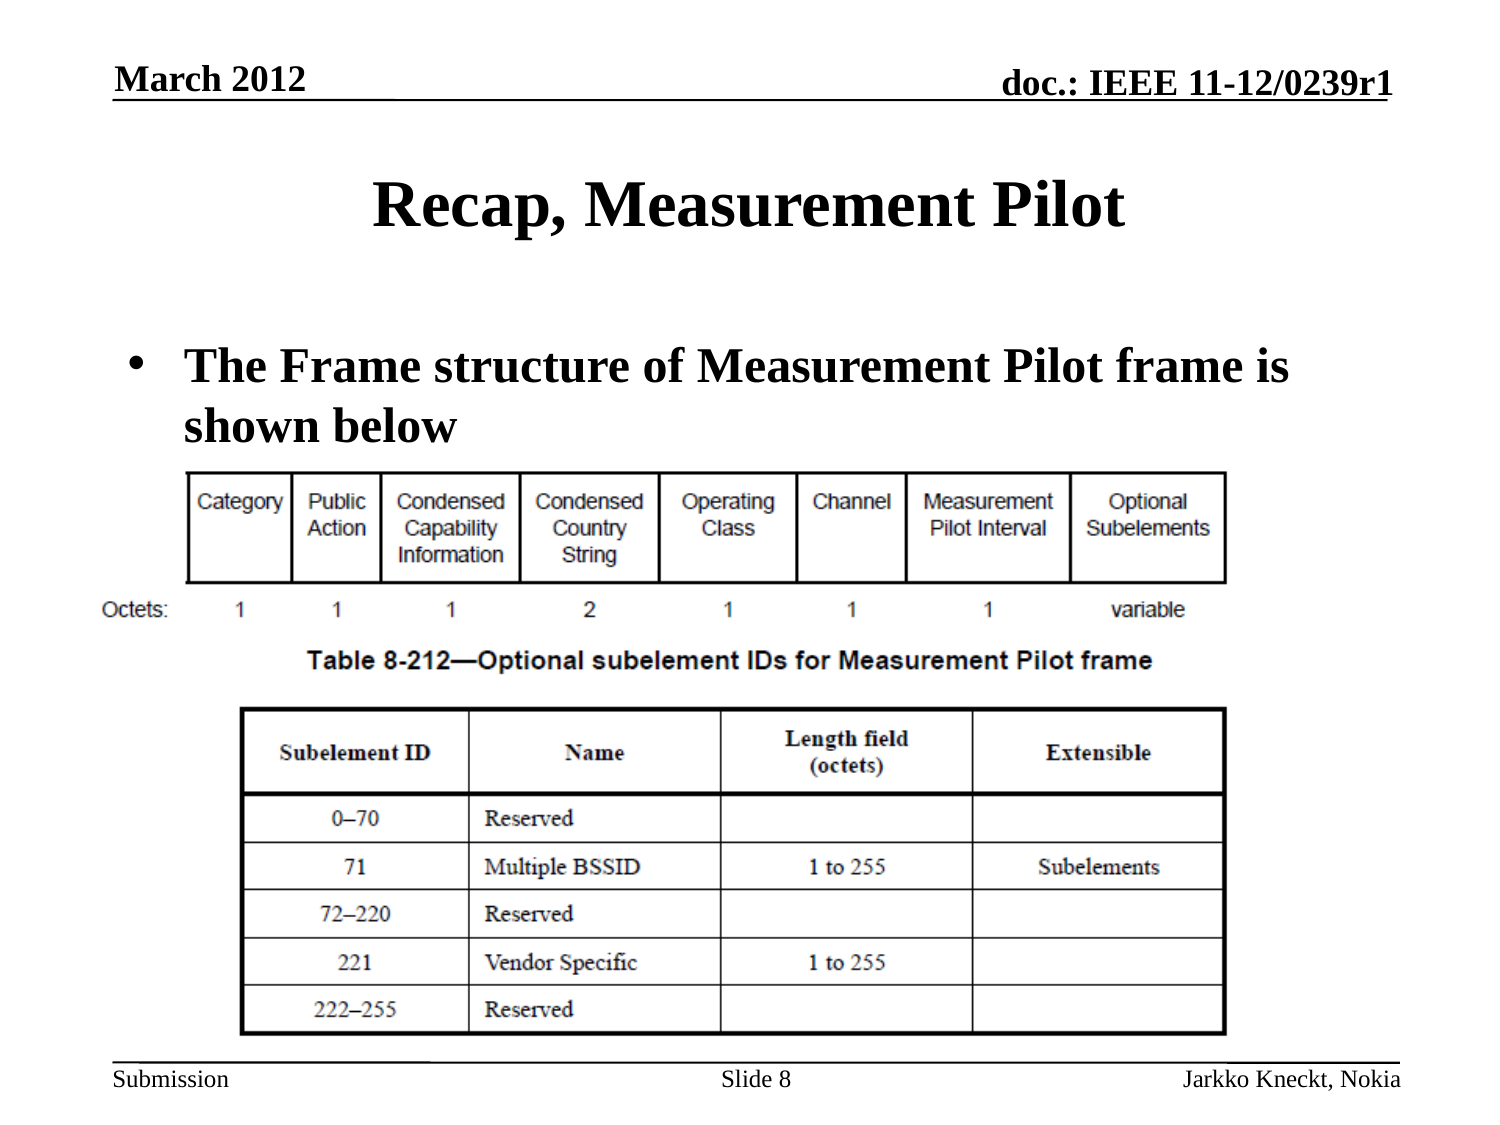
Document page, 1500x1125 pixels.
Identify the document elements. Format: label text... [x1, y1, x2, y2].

picture [80, 455, 1249, 1058]
slide_number Slide 8 [712, 1065, 800, 1123]
title Recap, Measurement Pilot [112, 112, 1388, 288]
list The Frame structure of Measurement Pilot frame is shown below [112, 324, 1388, 1000]
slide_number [114, 54, 423, 100]
footer Jarkko Kneckt, Nokia [878, 1061, 1402, 1093]
